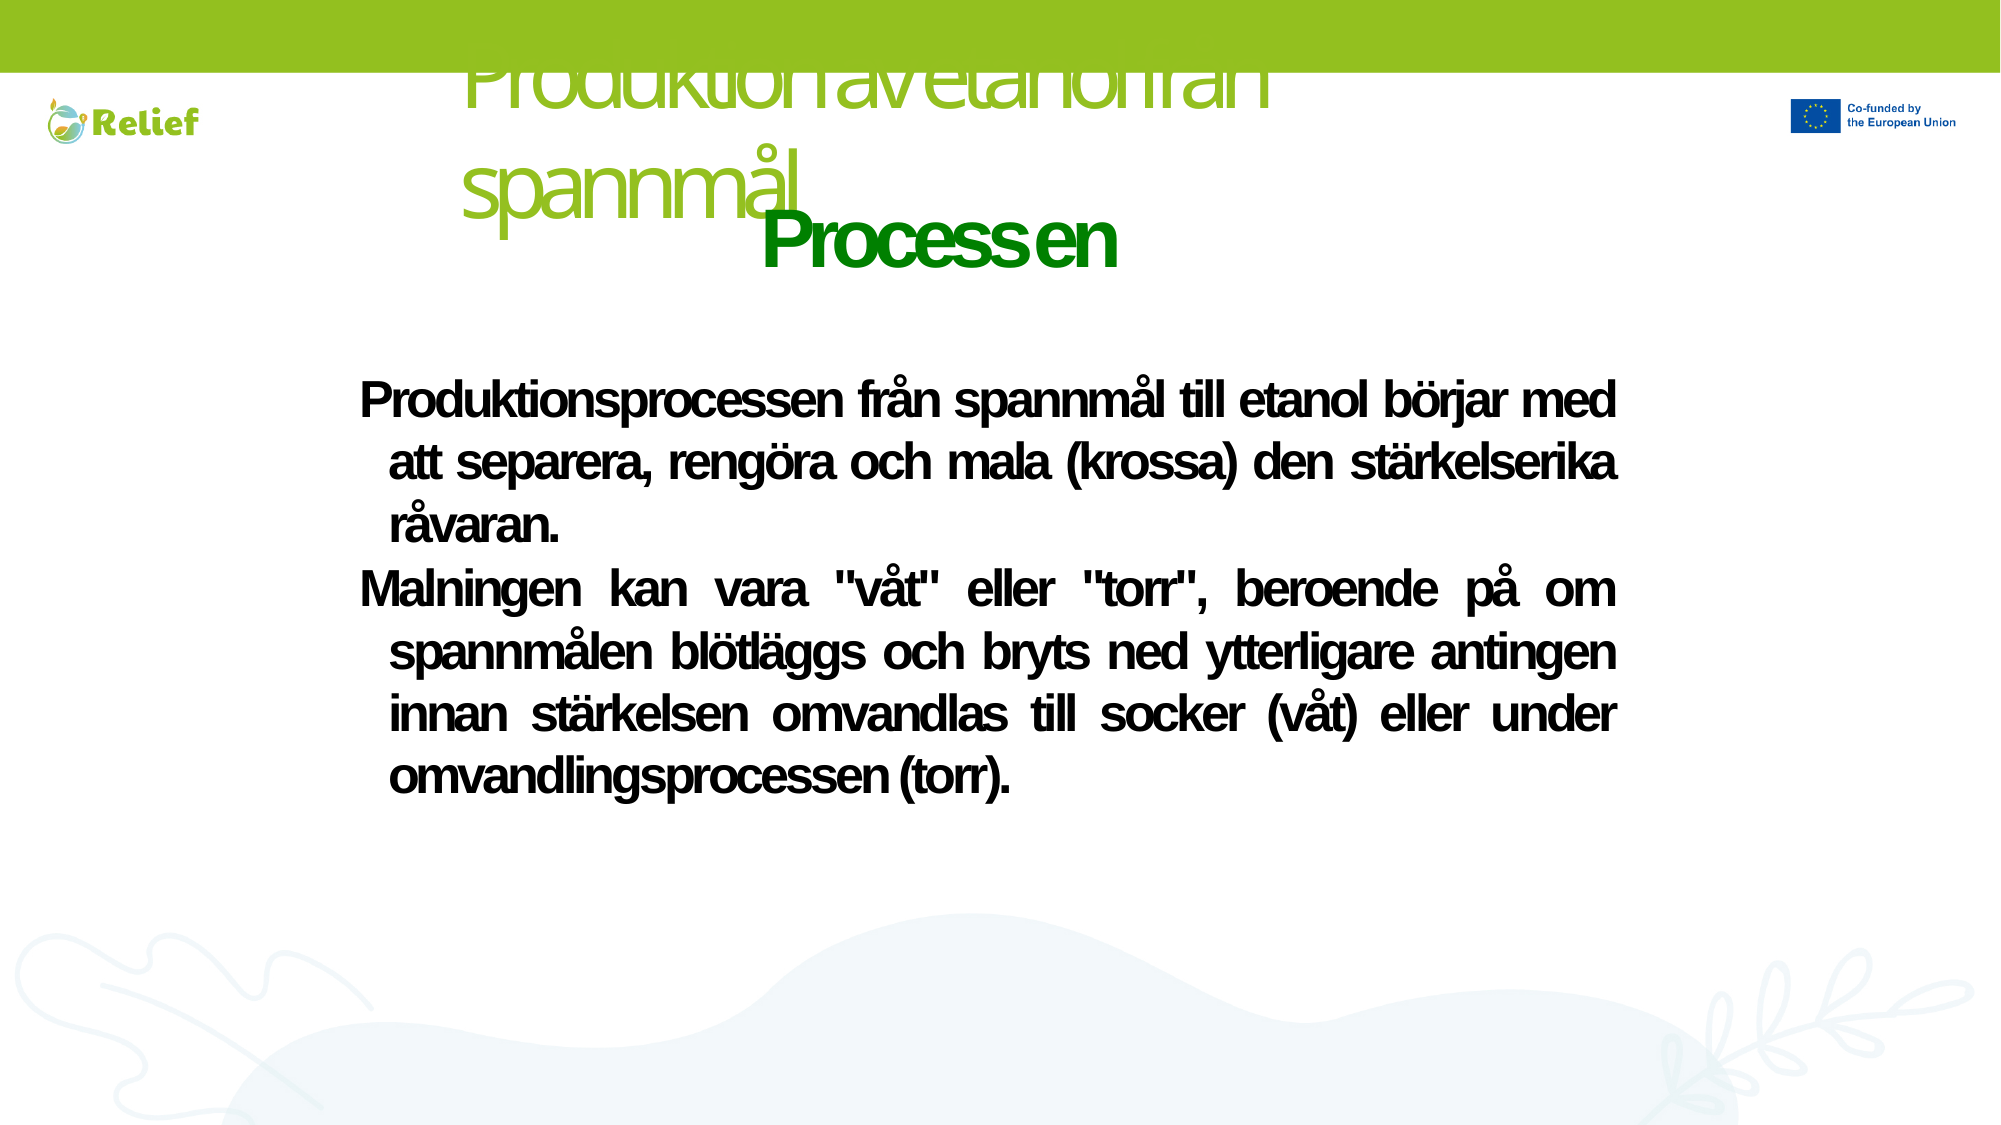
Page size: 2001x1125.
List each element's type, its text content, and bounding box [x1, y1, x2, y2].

title Produktion av etanol från spannmål [458, 15, 1520, 238]
text_box Processen [758, 182, 1217, 285]
text_box Produktionsprocessen från spannmål till etanol börjar med att separera, rengöra och mala (krossa) den stärkelserika råvaran. Malningen kan vara "våt" eller "torr", beroende på om spannmålen blötläggs och bryts ned ytterligare antingen innan stärkelsen omvandlas till socker (våt) eller under omvandlingsprocessen (torr). [357, 363, 1618, 805]
picture [0, 0, 2001, 1125]
